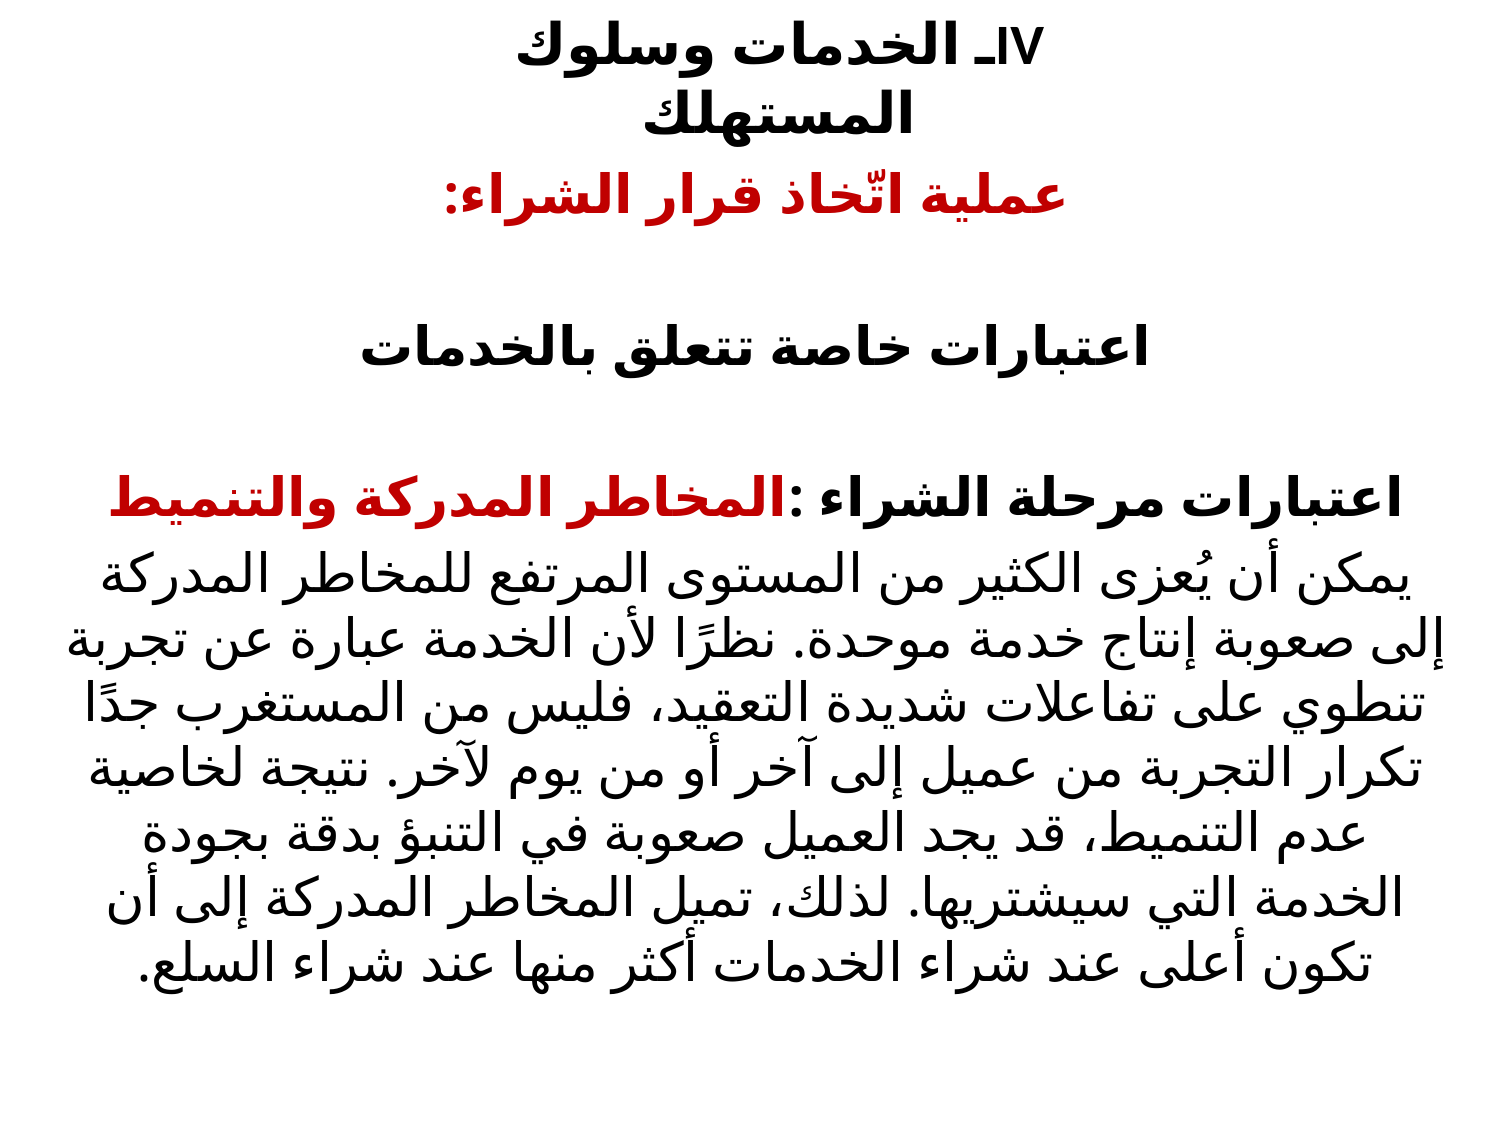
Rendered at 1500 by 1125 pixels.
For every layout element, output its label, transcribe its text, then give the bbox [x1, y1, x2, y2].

title IVـ الخدمات وسلوك المستهلك [433, 0, 1125, 152]
subtitle عملية اتّخاذ قرار الشراء: اعتبارات خاصة تتعلق بالخدمات اعتبارات مرحلة الشراء :المخاطر المدركة والتنميط يمكن أن يُعزى الكثير من المستوى المرتفع للمخاطر المدركة إلى صعوبة إنتاج خدمة موحدة. نظرًا لأن الخدمة عبارة عن تجربة تنطوي على تفاعلات شديدة التعقيد، فليس من المستغرب جدًا تكرار التجربة من عميل إلى آخر أو من يوم لآخر. نتيجة لخاصية عدم التنميط، قد يجد العميل صعوبة في التنبؤ بدقة بجودة الخدمة التي سيشتريها. لذلك، تميل المخاطر المدركة إلى أن تكون أعلى عند شراء الخدمات أكثر منها عند شراء السلع. [46, 152, 1465, 1067]
